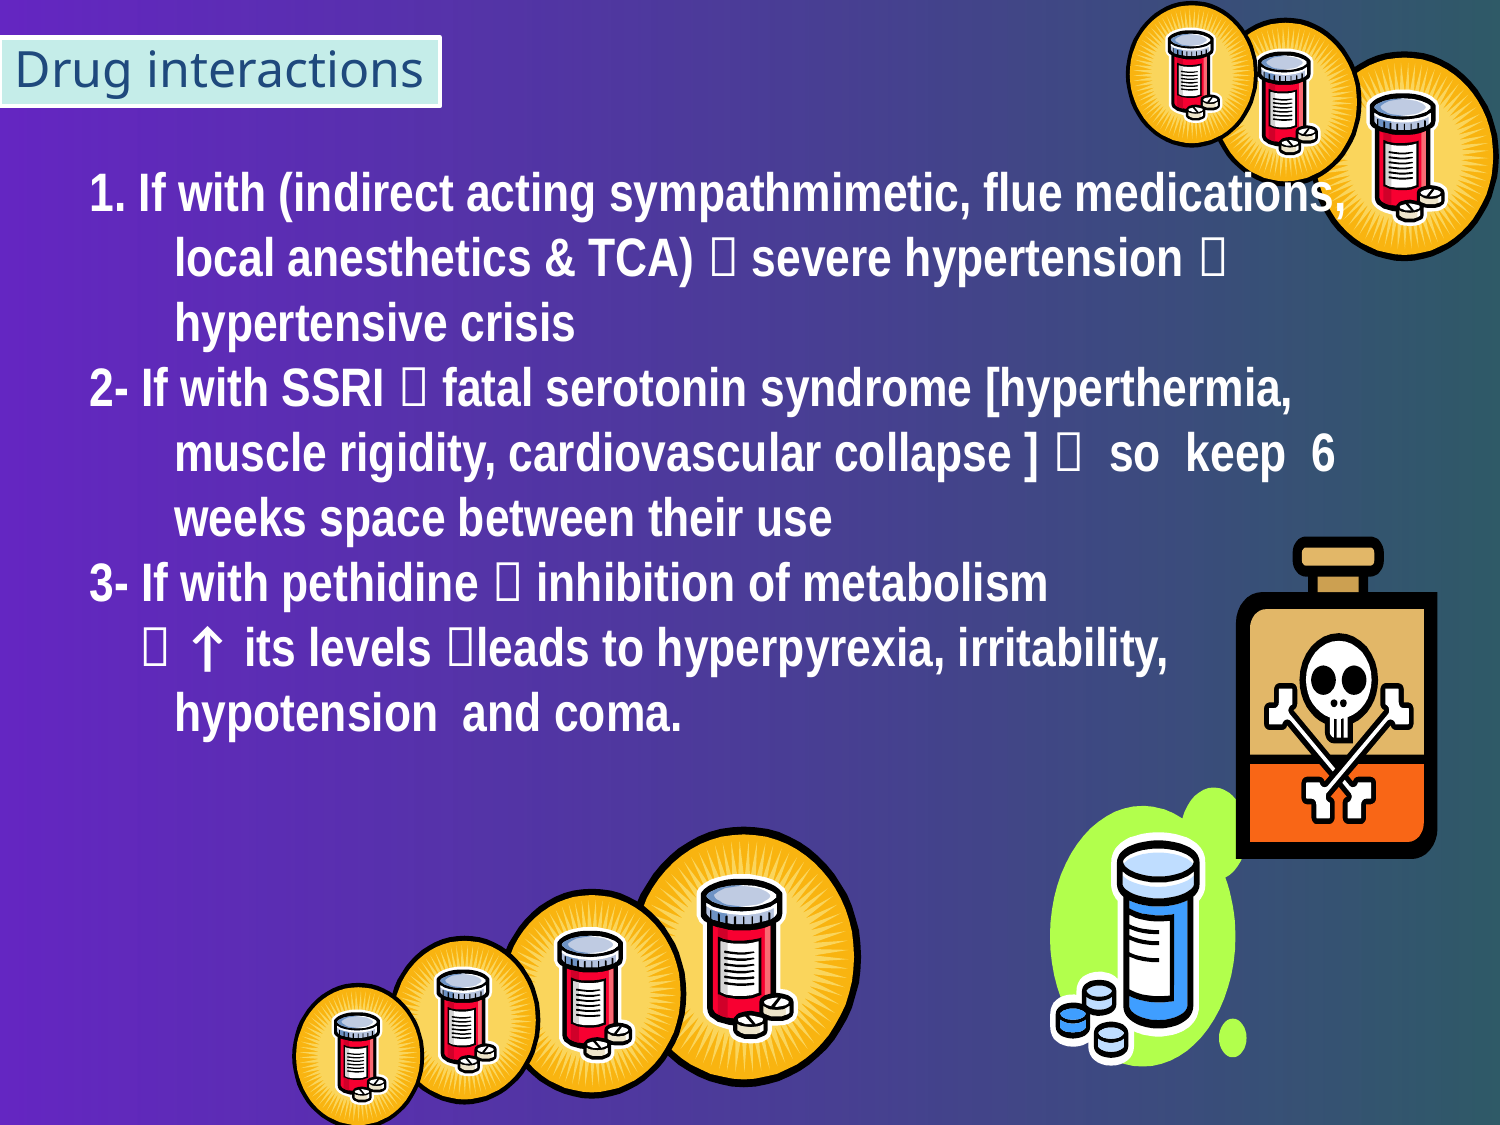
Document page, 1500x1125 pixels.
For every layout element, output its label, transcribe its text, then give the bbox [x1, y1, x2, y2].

picture [290, 824, 863, 1125]
picture [1049, 536, 1438, 1067]
picture [1124, 0, 1500, 263]
text_box [0, 0, 1500, 1125]
text_box 1. If with (indirect acting sympathmimetic, flue medications, local anesthetics & TCA)  severe hypertension  hypertensive crisis 2- If with SSRI  fatal serotonin syndrome [hyperthermia, muscle rigidity, cardiovascular collapse ]  so keep 6 weeks space between their use 3- If with pethidine  inhibition of metabolism  ↑ its levels leads to hyperpyrexia, irritability, hypotension and coma. [74, 149, 1425, 750]
text_box Drug interactions [0, 37, 440, 107]
